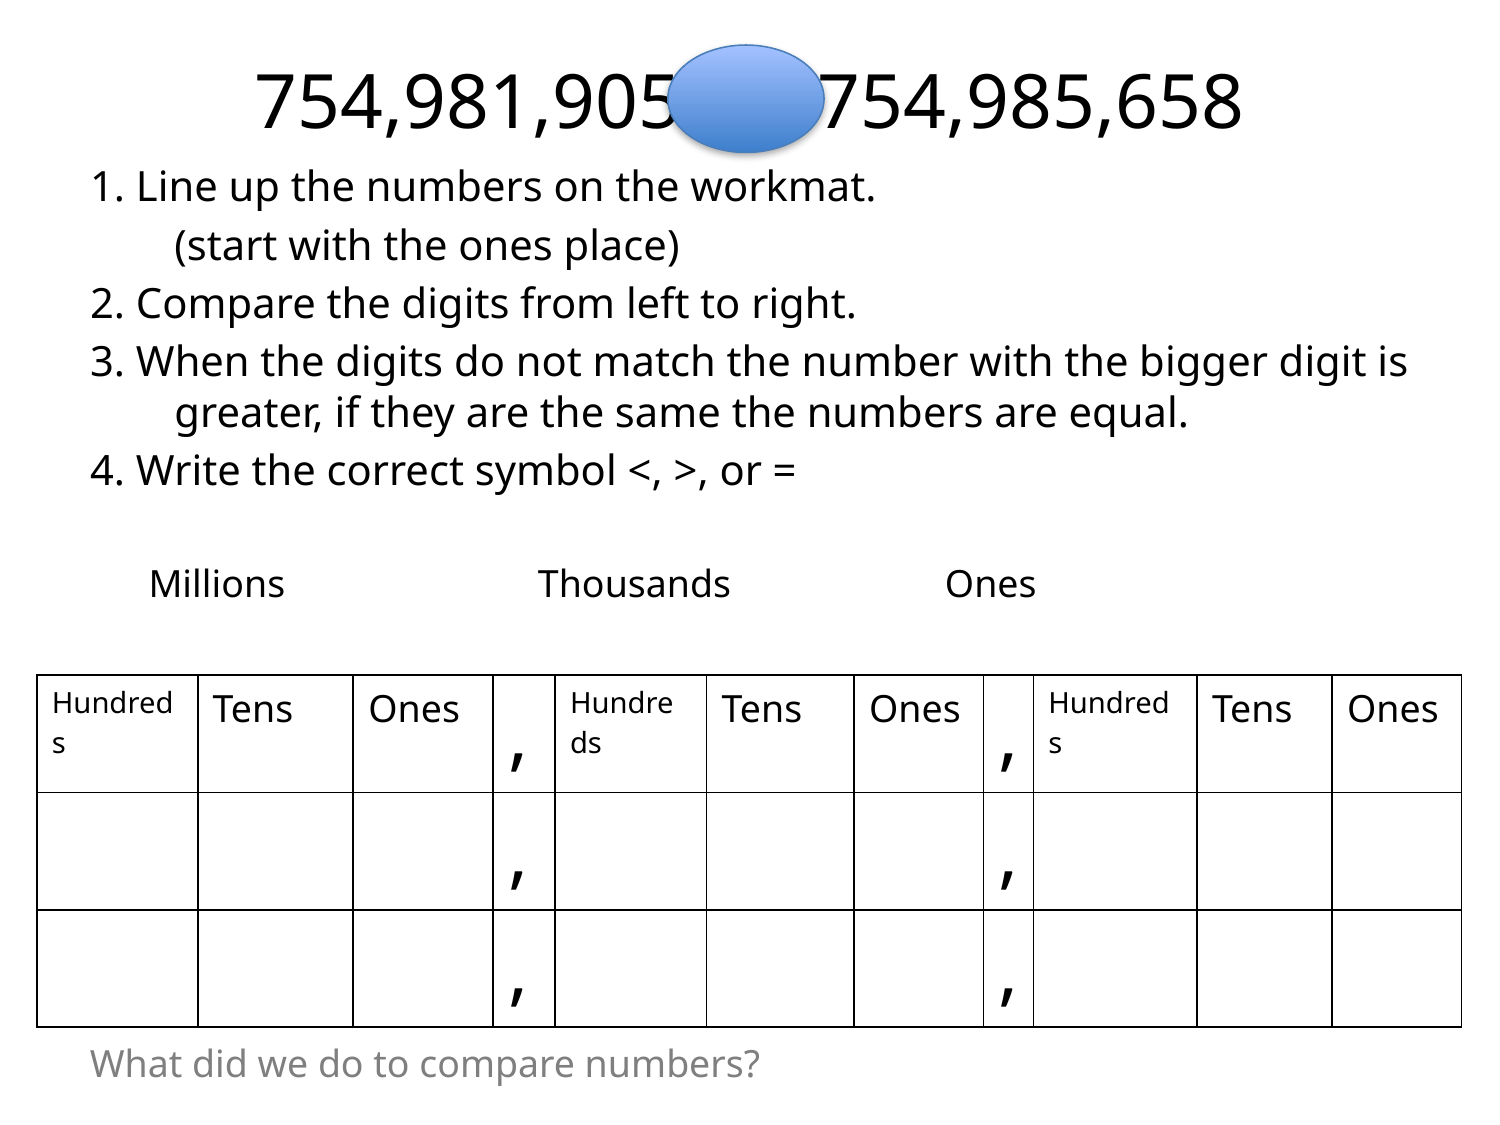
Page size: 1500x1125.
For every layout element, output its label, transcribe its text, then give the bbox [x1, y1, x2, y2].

table_header Ones [1333, 676, 1461, 792]
table_cell [855, 911, 983, 1026]
title 754,981,905 754,985,658 [75, 45, 722, 152]
table_cell [199, 911, 352, 1026]
table_cell , [494, 911, 554, 1026]
table_cell [38, 911, 197, 1026]
table_header Hundreds [38, 676, 197, 792]
table_cell , [984, 793, 1033, 909]
list 1. Line up the numbers on the workmat. (start with the ones place) 2. Compare the digits from left to right. 3. When the digits do not match the number with the bigger digit is greater, if they are the same the numbers are equal. 4. Write the correct symbol <, >, or = Millions Thousands Ones [75, 152, 1425, 674]
table_header , [984, 676, 1033, 792]
table_cell [1333, 911, 1461, 1026]
table_header Hundreds [556, 676, 706, 792]
table_cell [354, 911, 492, 1026]
table_cell [556, 793, 706, 909]
table_cell [1333, 793, 1461, 909]
table_cell , [984, 911, 1033, 1026]
table_cell , [494, 793, 554, 909]
table_cell [855, 793, 983, 909]
table_header Hundreds [1034, 676, 1196, 792]
table_header Tens [1198, 676, 1331, 792]
table_header Ones [855, 676, 983, 792]
table_cell [199, 793, 352, 909]
table_cell [354, 793, 492, 909]
table_cell [1034, 911, 1196, 1026]
table_cell [707, 793, 853, 909]
table_cell [1198, 911, 1331, 1026]
table_cell [1034, 793, 1196, 909]
table_header Tens [707, 676, 853, 792]
table_cell [38, 793, 197, 909]
table_cell [556, 911, 706, 1026]
text_box What did we do to compare numbers? [74, 1032, 1477, 1093]
text_box [667, 44, 825, 154]
table_cell [707, 911, 853, 1026]
table_header , [494, 676, 554, 792]
title 754,981,905 754,985,658 [769, 45, 1425, 152]
table_header Tens [199, 676, 352, 792]
table_cell [1198, 793, 1331, 909]
table_header Ones [354, 676, 492, 792]
